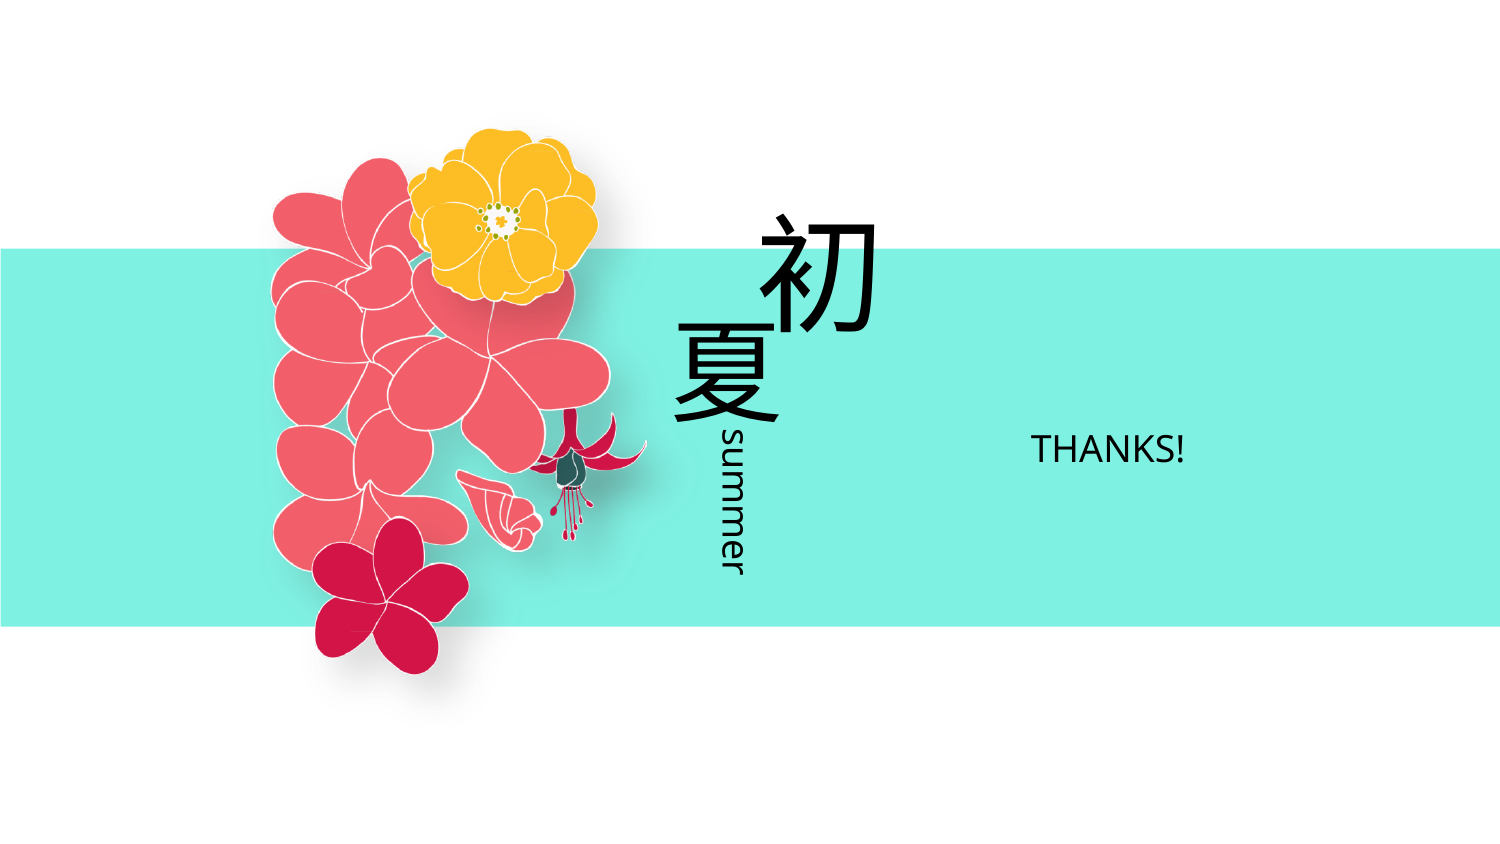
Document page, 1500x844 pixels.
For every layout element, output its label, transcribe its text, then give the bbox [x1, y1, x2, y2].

text_box [723, 247, 1500, 629]
text_box [0, 247, 130, 629]
text_box THANKS! [1016, 417, 1201, 478]
text_box 初 [740, 186, 1104, 357]
text_box 夏 [723, 293, 834, 444]
text_box summer [723, 444, 768, 583]
picture [135, 31, 718, 731]
